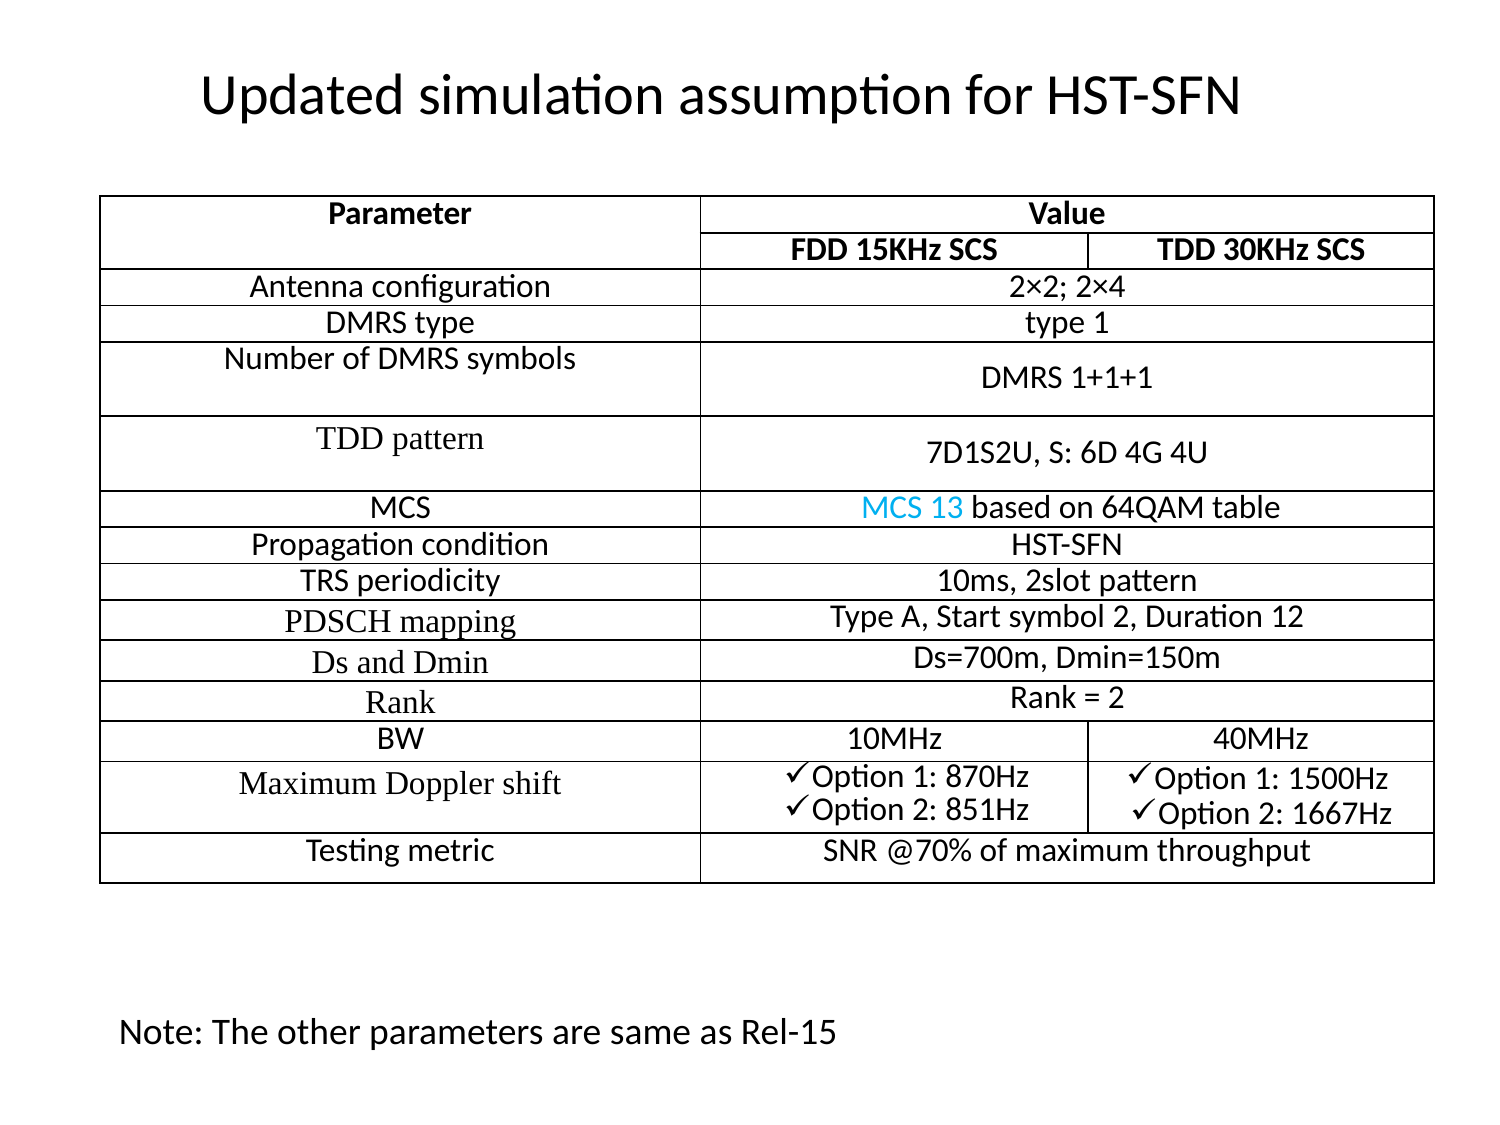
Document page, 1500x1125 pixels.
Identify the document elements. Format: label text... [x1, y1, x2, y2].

table_cell Maximum Doppler shift [101, 762, 700, 832]
table_cell 40MHz [1089, 722, 1433, 761]
table_cell Rank [101, 682, 700, 720]
table_cell Antenna configuration [101, 270, 700, 305]
table_cell 10ms, 2slot pattern [701, 564, 1433, 599]
table_cell SNR @70% of maximum throughput [701, 834, 1433, 882]
table_cell MCS [101, 492, 700, 526]
table_cell MCS 13 based on 64QAM table [701, 492, 1433, 526]
table_cell HST-SFN [701, 528, 1433, 563]
table_header Parameter [101, 197, 700, 268]
table_cell 2×2; 2×4 [701, 270, 1433, 305]
table_cell DMRS 1+1+1 [701, 343, 1433, 415]
table_cell TDD 30KHz SCS [1089, 234, 1433, 268]
table_cell TRS periodicity [101, 564, 700, 599]
table_cell BW [101, 722, 700, 761]
table_cell 10MHz [701, 722, 1087, 761]
table_cell Number of DMRS symbols [101, 343, 700, 415]
table_cell Type A, Start symbol 2, Duration 12 [701, 601, 1433, 639]
table_cell type 1 [701, 306, 1433, 341]
table_header Value [701, 197, 1433, 232]
table_cell Propagation condition [101, 528, 700, 563]
title Updated simulation assumption for HST-SFN [53, 45, 1404, 138]
table_cell Rank = 2 [701, 682, 1433, 720]
table_cell Testing metric [101, 834, 700, 882]
table_cell FDD 15KHz SCS [701, 234, 1087, 268]
table_cell TDD pattern [101, 417, 700, 490]
table_cell PDSCH mapping [101, 601, 700, 639]
table_cell Ds and Dmin [101, 641, 700, 680]
text_box Note: The other parameters are same as Rel-15 [103, 999, 854, 1060]
table_cell Ds=700m, Dmin=150m [701, 641, 1433, 680]
table_cell DMRS type [101, 306, 700, 341]
table_cell 7D1S2U, S: 6D 4G 4U [701, 417, 1433, 490]
table_cell Option 1: 1500Hz Option 2: 1667Hz [1089, 762, 1433, 832]
table_cell Option 1: 870Hz Option 2: 851Hz [701, 762, 1087, 832]
